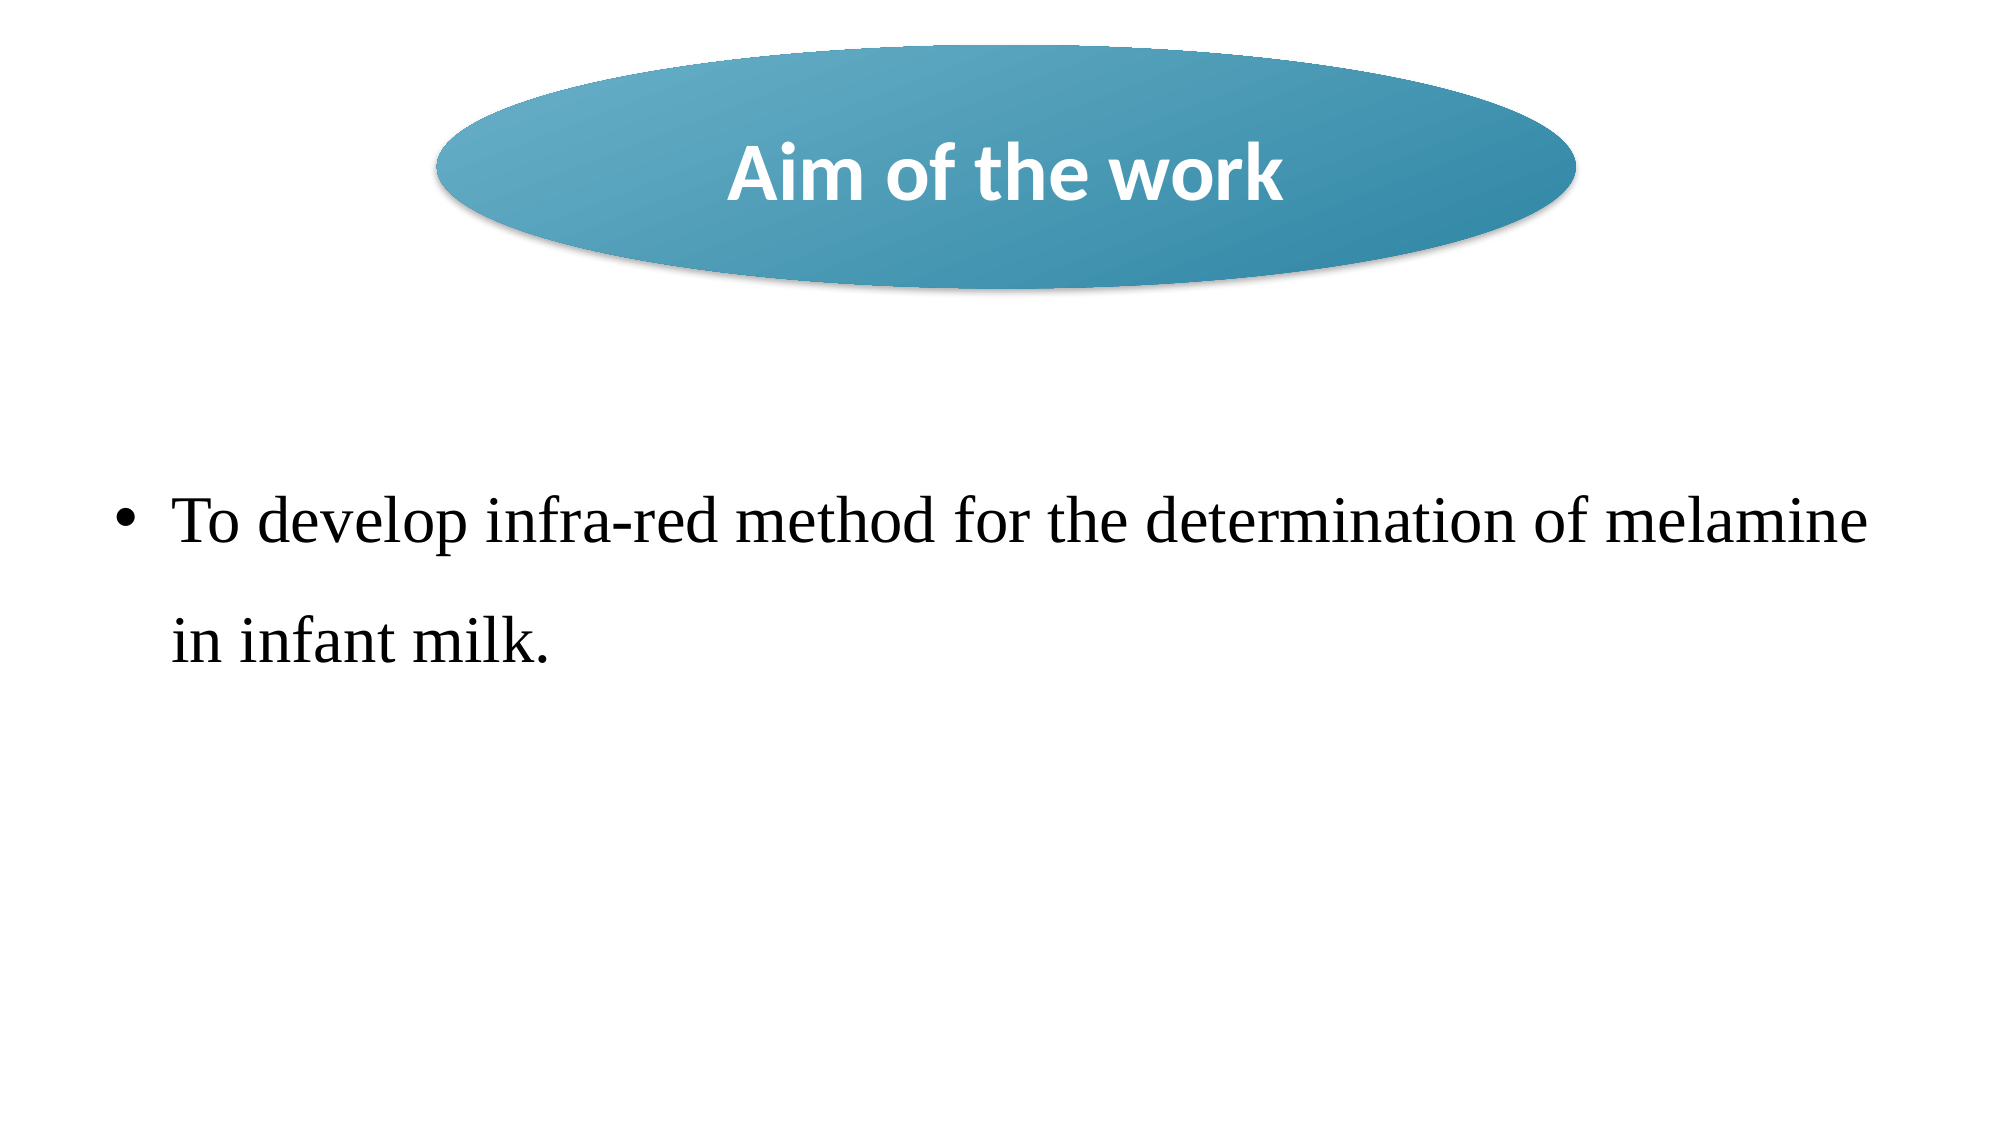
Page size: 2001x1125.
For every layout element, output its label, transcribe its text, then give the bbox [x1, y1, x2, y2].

list To develop infra-red method for the determination of melamine in infant milk. [99, 428, 1900, 1005]
text_box Aim of the work [436, 45, 1576, 289]
